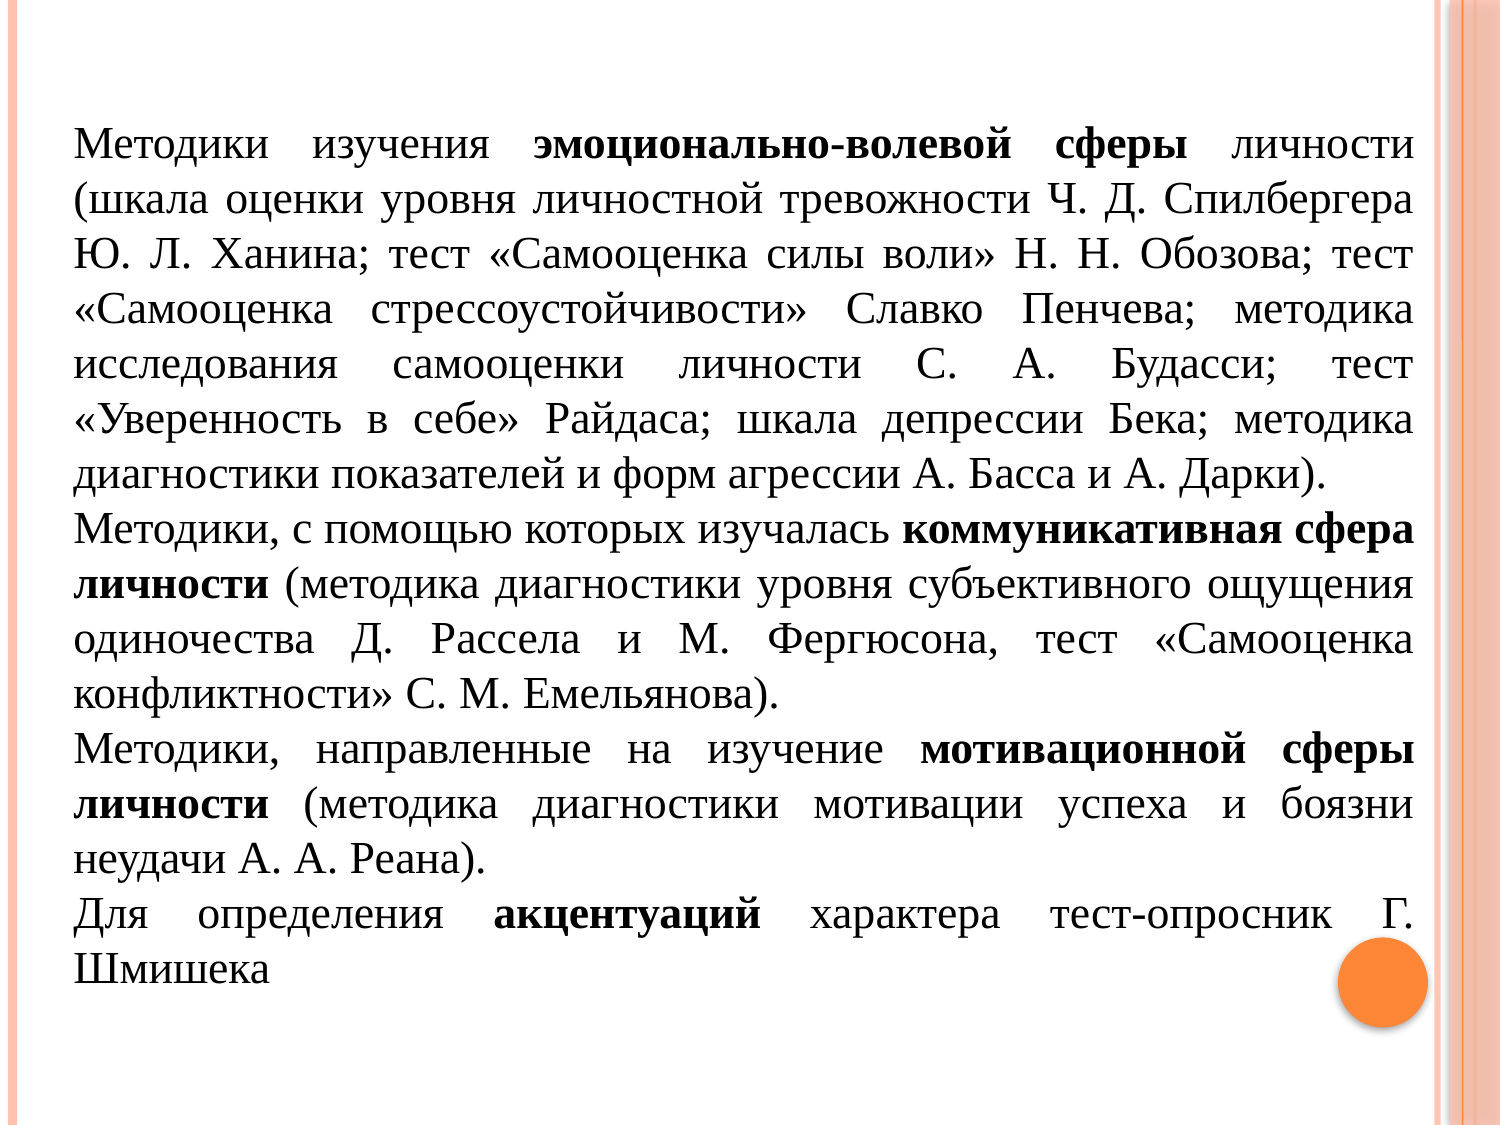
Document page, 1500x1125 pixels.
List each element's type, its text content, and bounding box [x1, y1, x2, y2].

text_box Методики изучения эмоционально-волевой сферы личности (шкала оценки уровня личностной тревожности Ч. Д. Спилбергера Ю. Л. Ханина; тест «Самооценка силы воли» Н. Н. Обозова; тест «Самооценка стрессоустойчивости» Славко Пенчева; методика исследования самооценки личности С. А. Будасси; тест «Уверенность в себе» Райдаса; шкала депрессии Бека; методика диагностики показателей и форм агрессии А. Басса и А. Дарки). Методики, с помощью которых изучалась коммуникативная сфера личности (методика диагностики уровня субъективного ощущения одиночества Д. Рассела и М. Фергюсона, тест «Самооценка конфликтности» С. М. Емельянова). Методики, направленные на изучение мотивационной сферы личности (методика диагностики мотивации успеха и боязни неудачи А. А. Реана). Для определения акцентуаций характера тест-опросник Г. Шмишека [58, 105, 1430, 1125]
